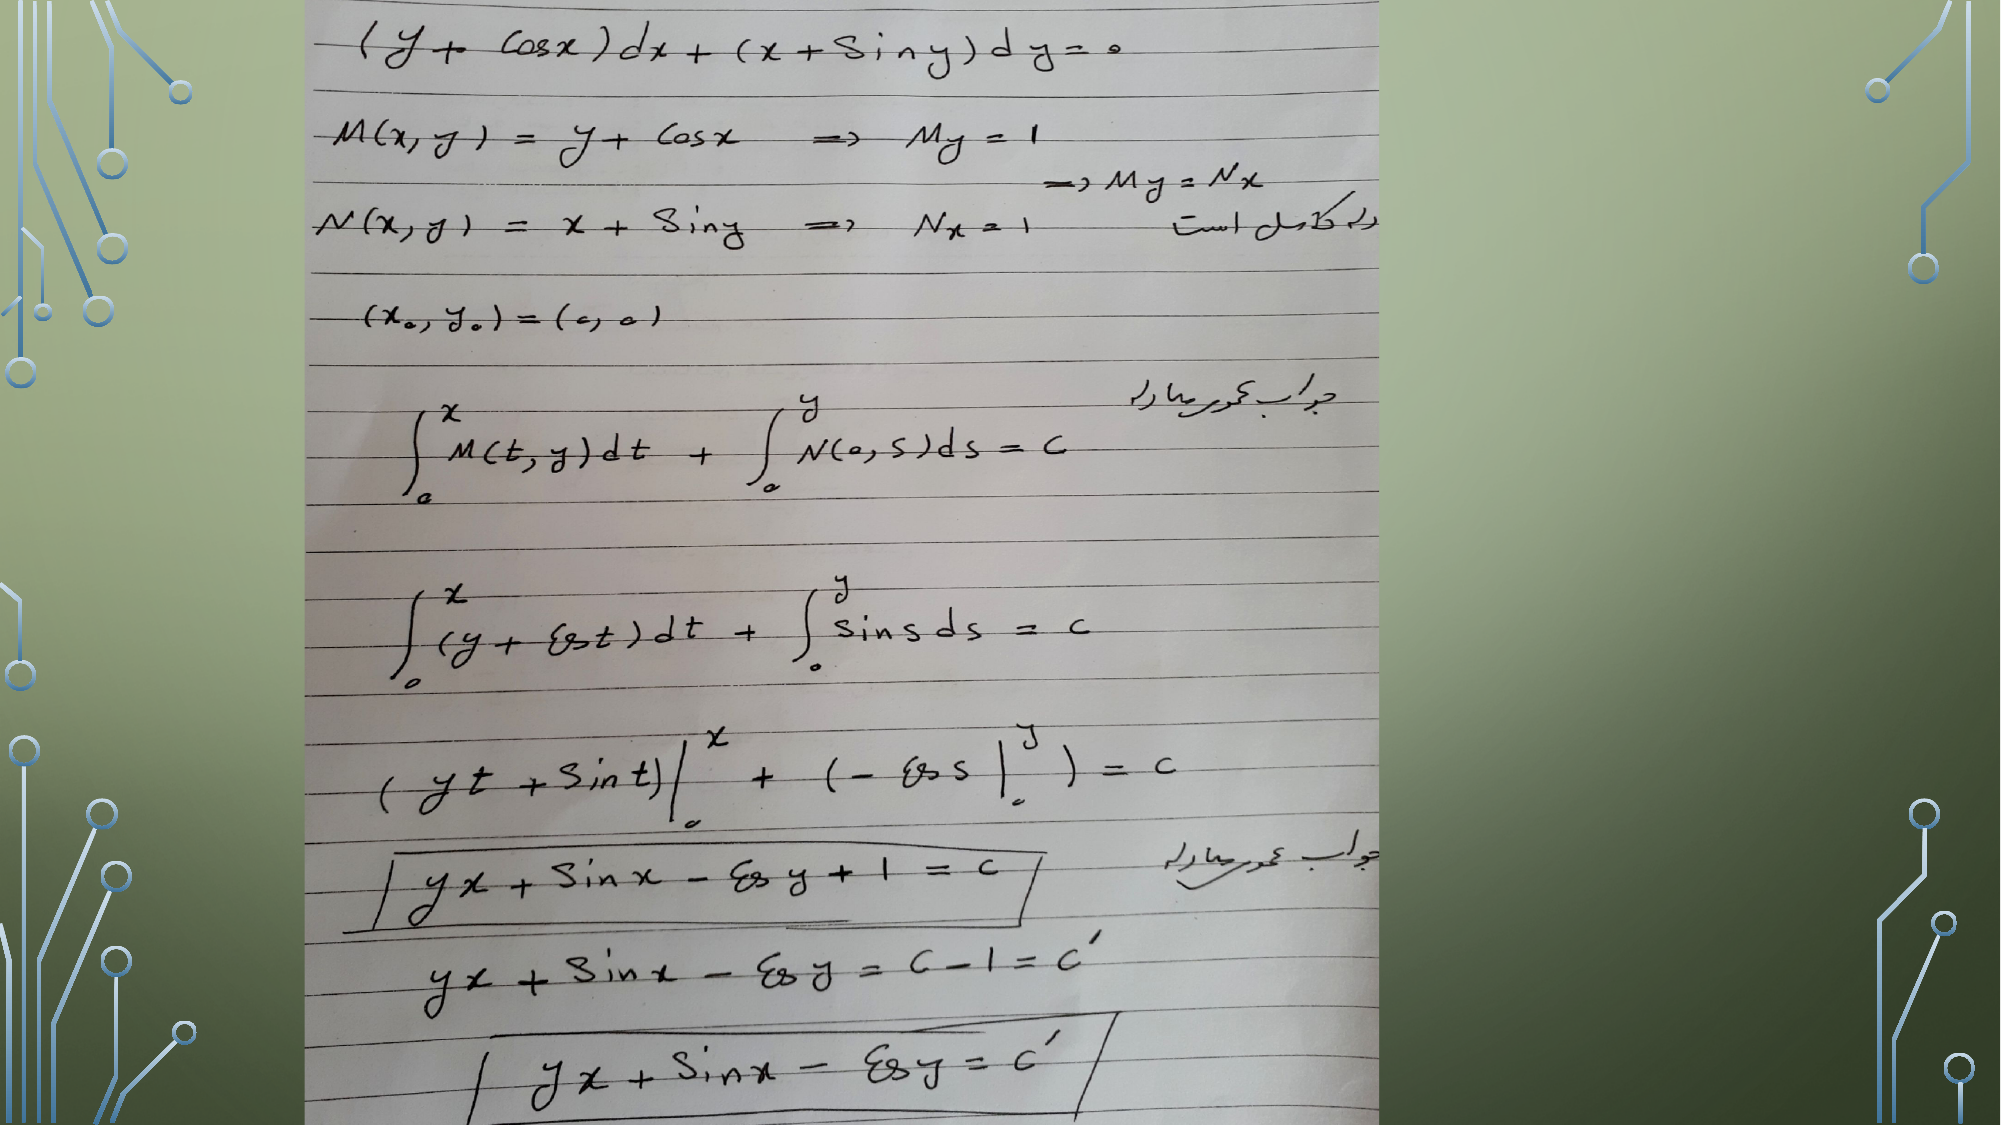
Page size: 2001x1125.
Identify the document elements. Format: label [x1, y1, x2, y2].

picture [304, 0, 1380, 1125]
